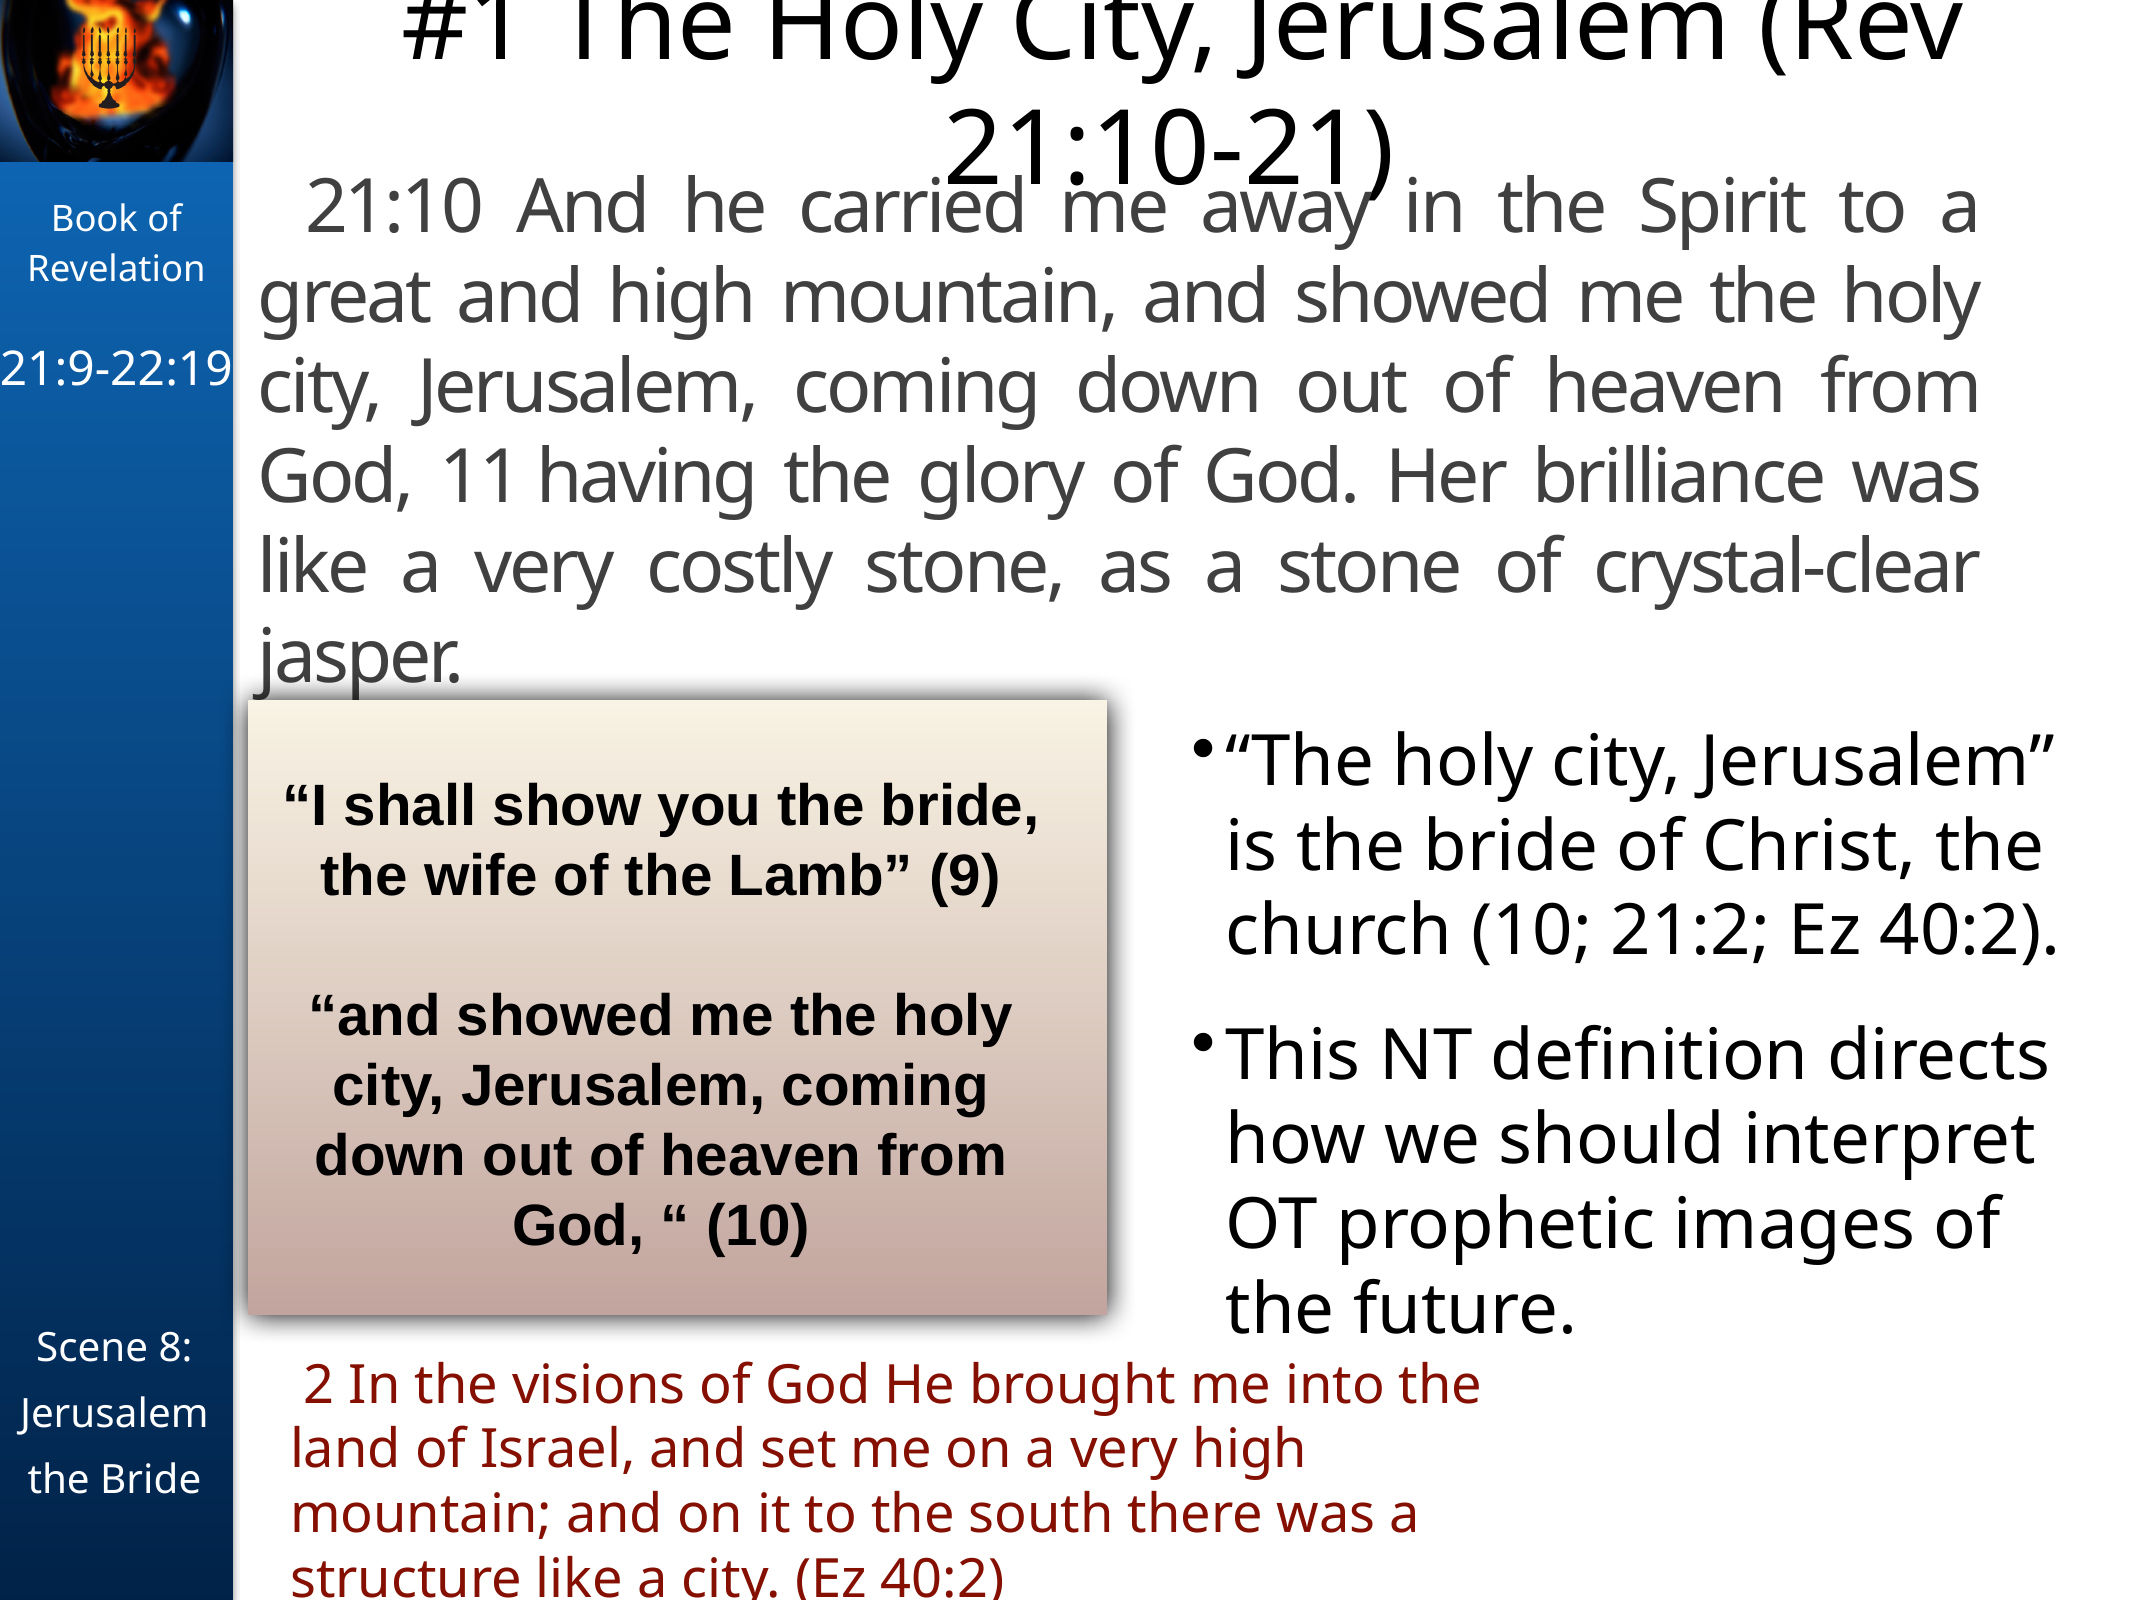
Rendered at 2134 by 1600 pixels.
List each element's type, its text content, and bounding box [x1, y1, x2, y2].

text_box [248, 700, 1107, 1315]
text_box 21:10 And he carried me away in the Spirit to a great and high mountain, and showed me the holy city, Jerusalem, coming down out of heaven from God, 11 having the glory of God. Her brilliance was like a very costly stone, as a stone of crystal-clear jasper. [249, 148, 2064, 706]
text_box This NT definition directs how we should interpret OT prophetic images of the future. [1183, 999, 2112, 1357]
text_box 2 In the visions of God He brought me into the land of Israel, and set me on a very high mountain; and on it to the south there was a structure like a city. (Ez 40:2) [281, 1340, 1547, 1600]
picture [0, 0, 234, 162]
text_box “and showed me the holy city, Jerusalem, coming down out of heaven from God, “ (10) [249, 969, 1073, 1266]
text_box “I shall show you the bride, the wife of the Lamb” (9) [249, 758, 1073, 916]
text_box “The holy city, Jerusalem” is the bride of Christ, the church (10; 21:2; Ez 40:2). [1183, 705, 2093, 978]
title #1 The Holy City, Jerusalem (Rev 21:10-21) [232, 6, 2134, 155]
